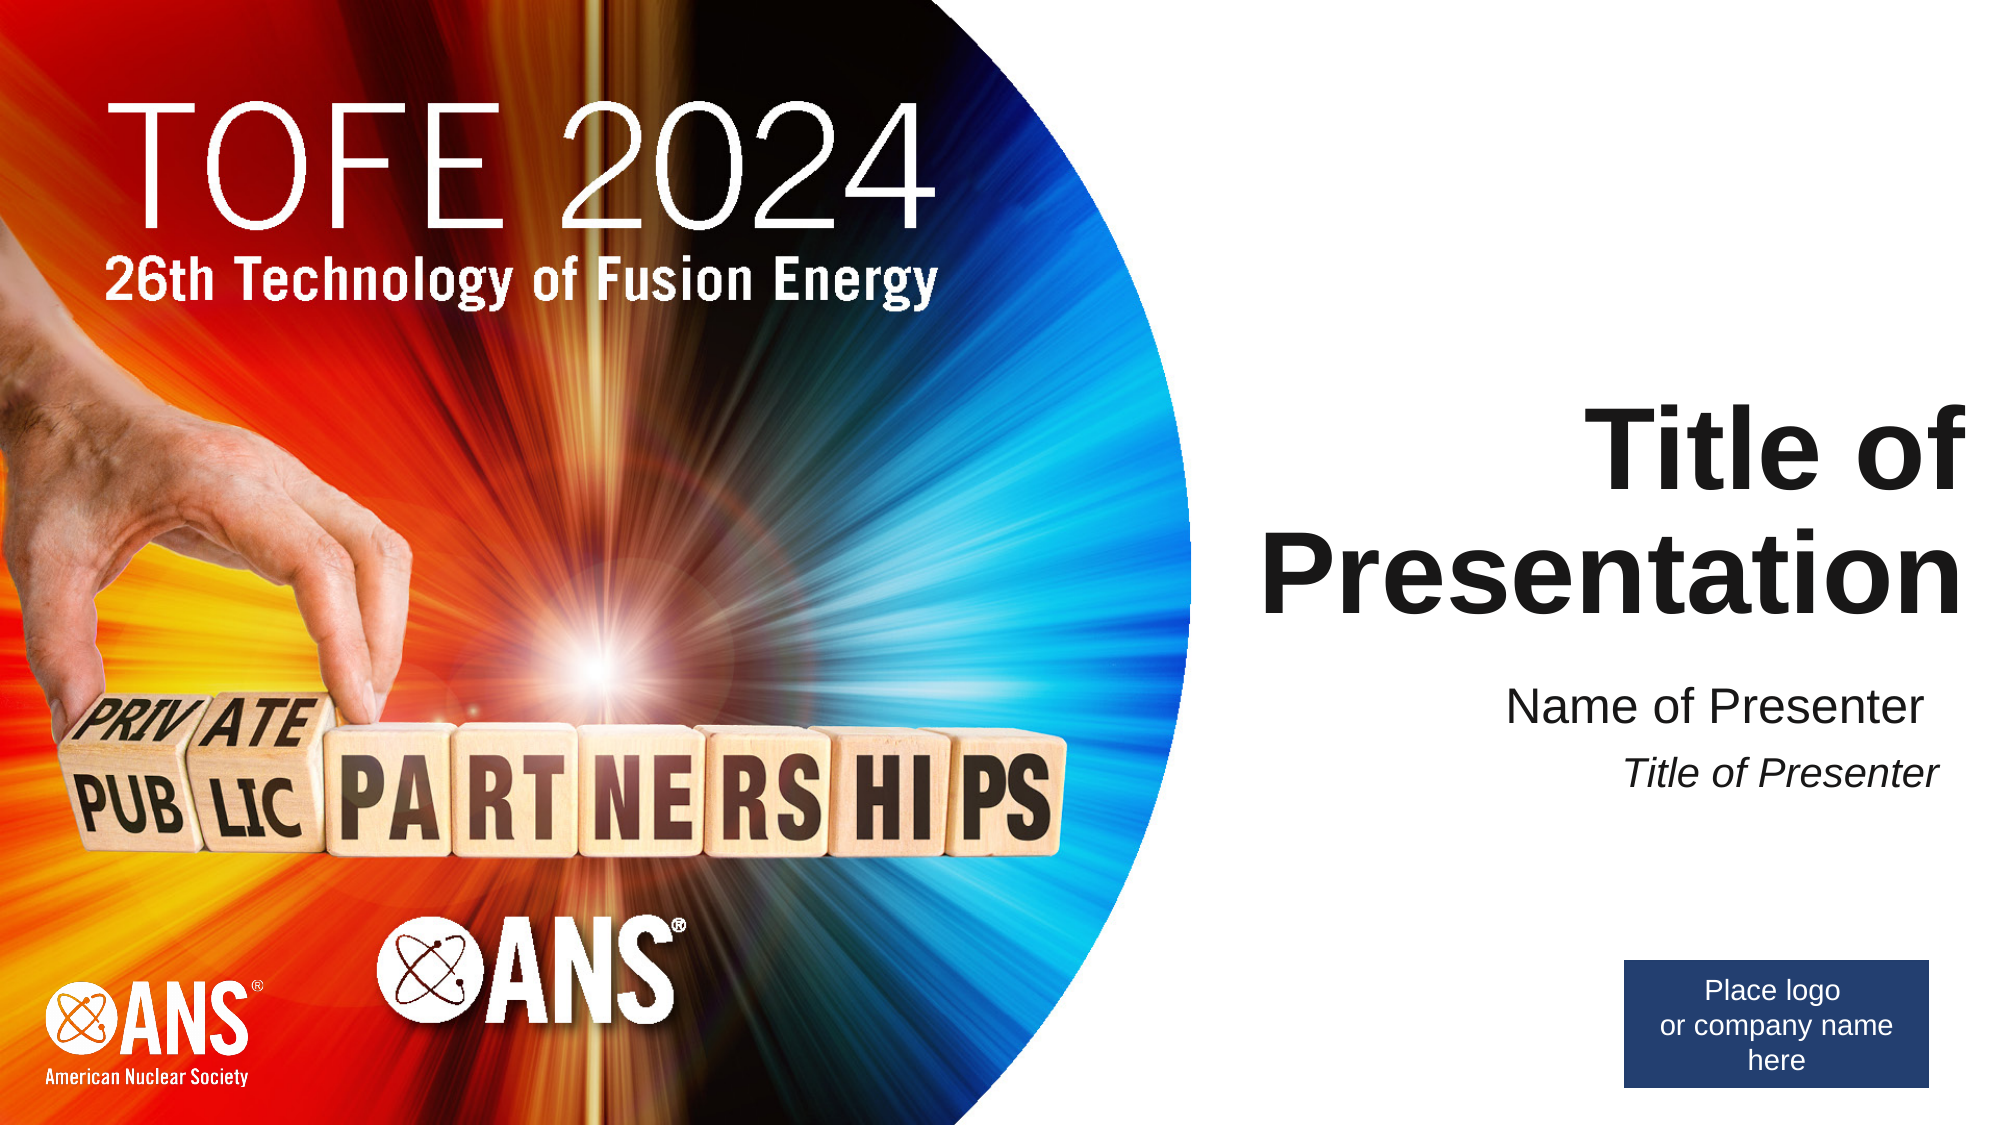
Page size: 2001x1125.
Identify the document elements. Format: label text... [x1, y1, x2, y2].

subtitle Name of Presenter Title of Presenter [1222, 675, 1955, 962]
title Title of Presentation [1026, 37, 1981, 646]
text_box Place logo or company name here [1624, 960, 1929, 1088]
picture [0, 0, 1999, 1125]
